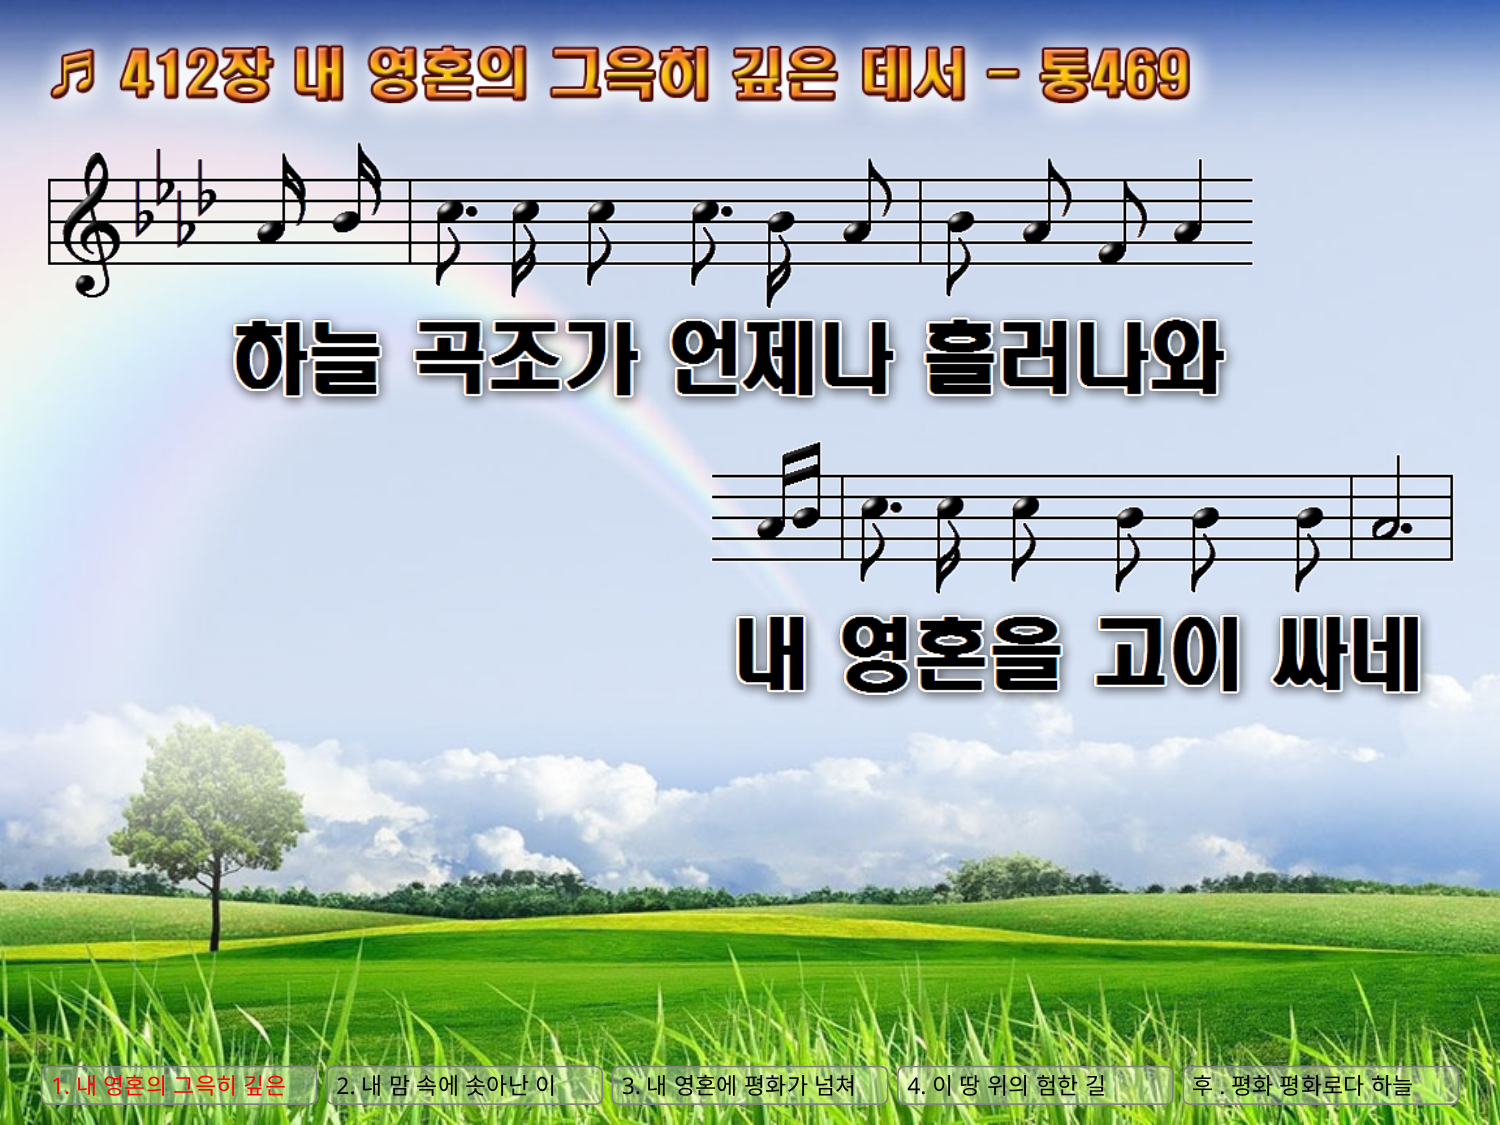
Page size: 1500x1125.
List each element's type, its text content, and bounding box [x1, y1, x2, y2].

text_box 4.이 땅 위의 험한 길 [897, 1066, 1173, 1105]
text_box 3.내 영혼에 평화가 넘쳐 [612, 1066, 888, 1105]
text_box 1.내 영혼의 그윽히 깊은 [41, 1066, 317, 1105]
text_box 2.내 맘 속에 솟아난 이 [327, 1066, 603, 1105]
text_box 후.평화 평화로다 하늘 [1183, 1066, 1459, 1105]
picture [0, 0, 1500, 1125]
